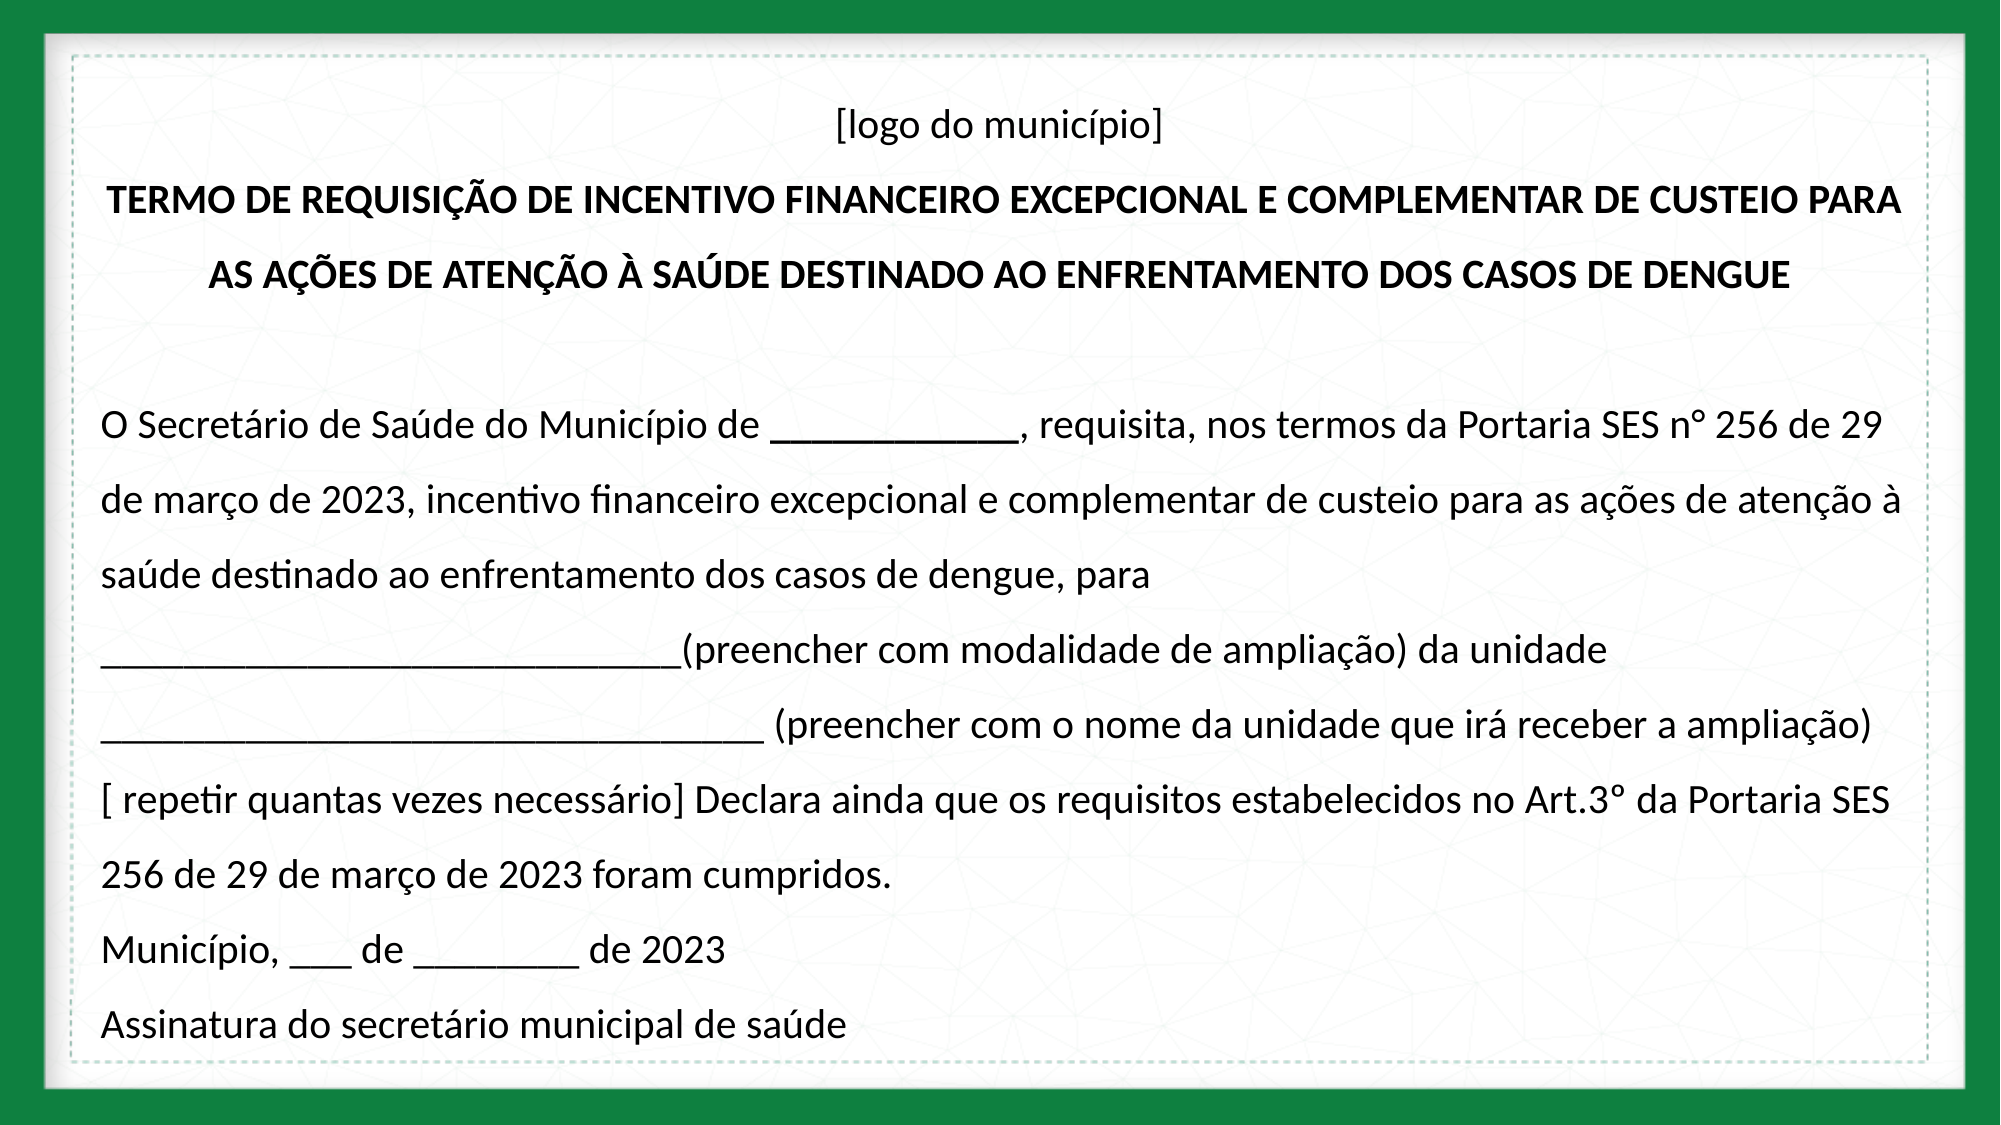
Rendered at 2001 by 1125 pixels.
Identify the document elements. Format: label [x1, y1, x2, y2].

list [0, 0, 2000, 1125]
